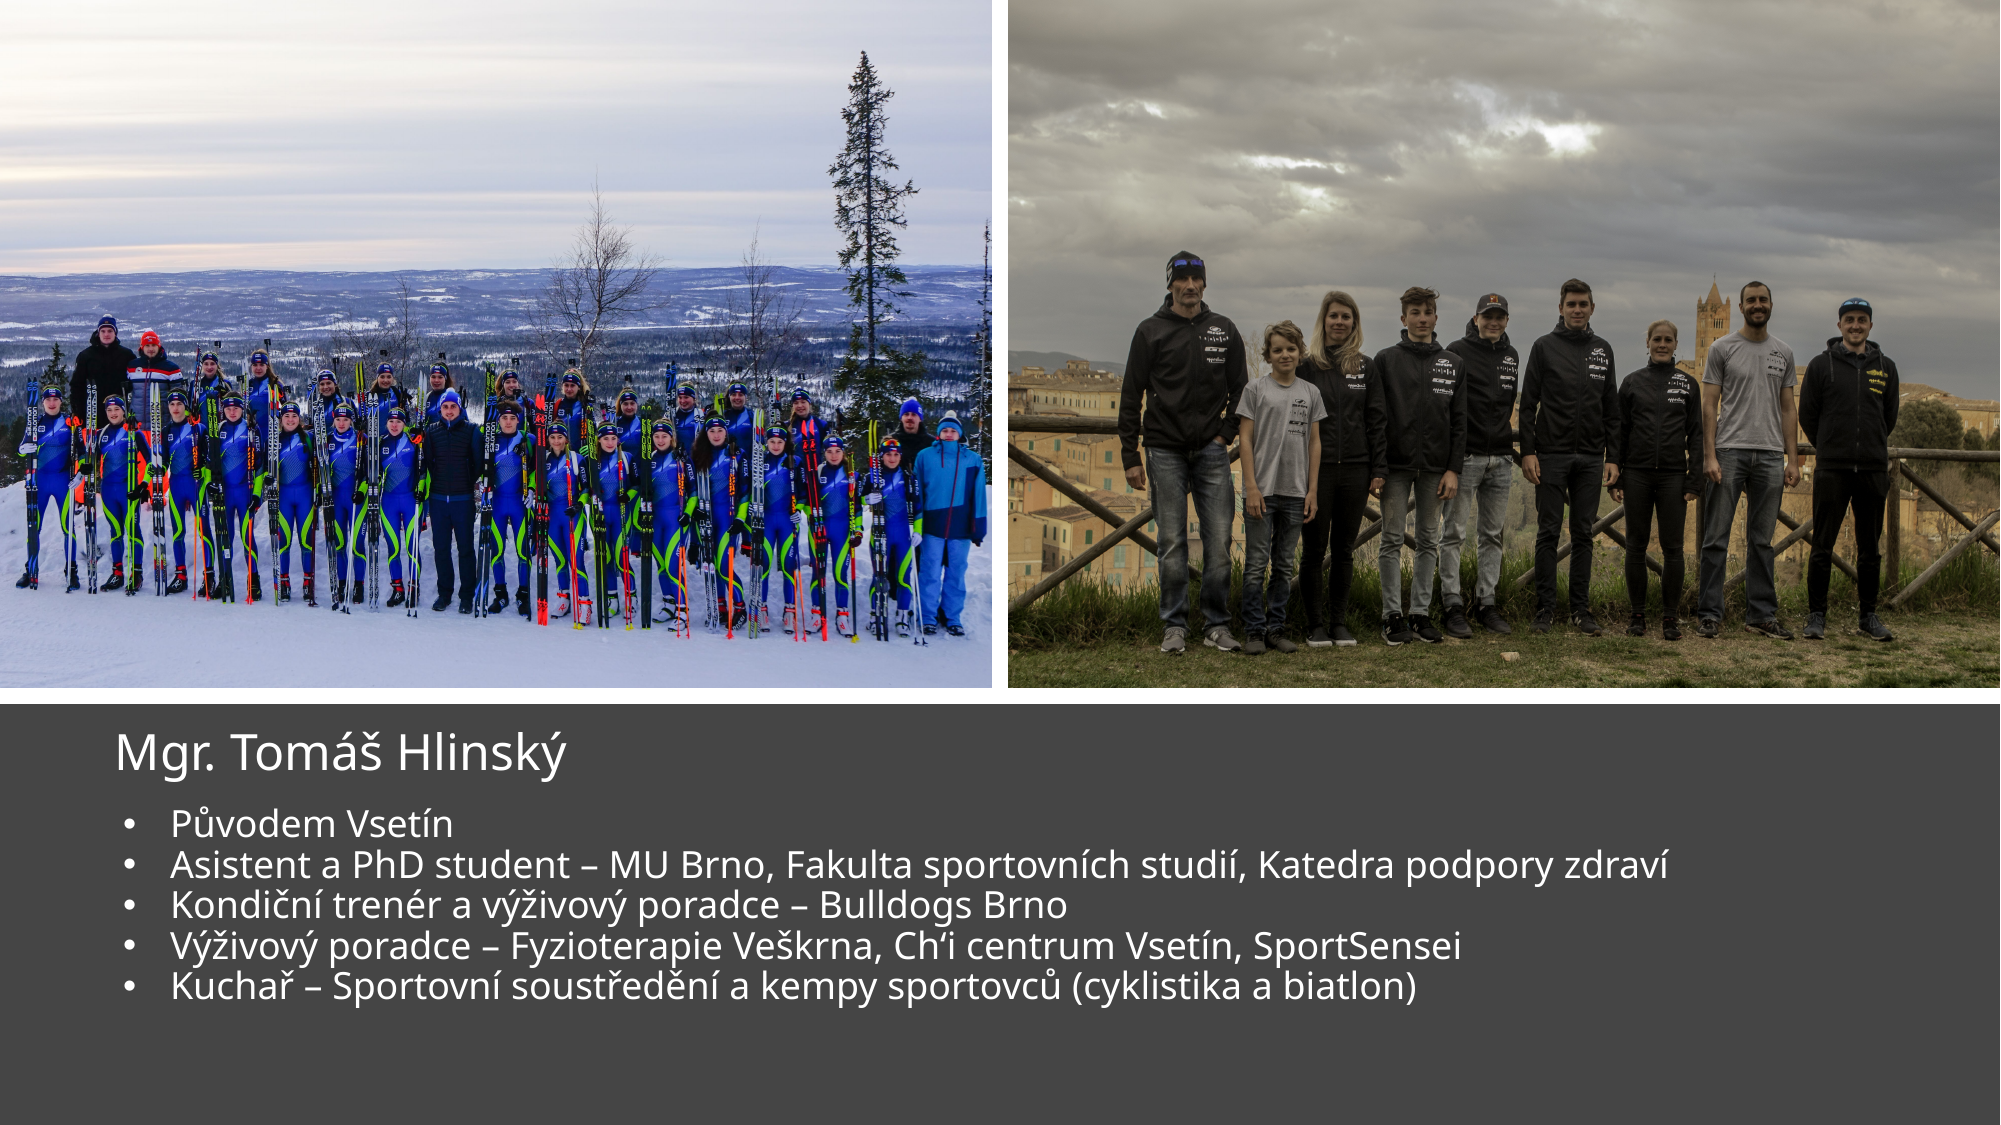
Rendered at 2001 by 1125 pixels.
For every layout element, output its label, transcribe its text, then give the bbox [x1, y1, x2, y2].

picture [0, 0, 999, 695]
text_box Původem Vsetín Asistent a PhD student – MU Brno, Fakulta sportovních studií, Katedra podpory zdraví Kondiční trenér a výživový poradce – Bulldogs Brno Výživový poradce – Fyzioterapie Veškrna, Ch‘i centrum Vsetín, SportSensei Kuchař – Sportovní soustředění a kempy sportovců (cyklistika a biatlon) [108, 798, 1900, 1059]
picture [1001, 0, 2000, 695]
title Mgr. Tomáš Hlinský [99, 719, 1892, 799]
